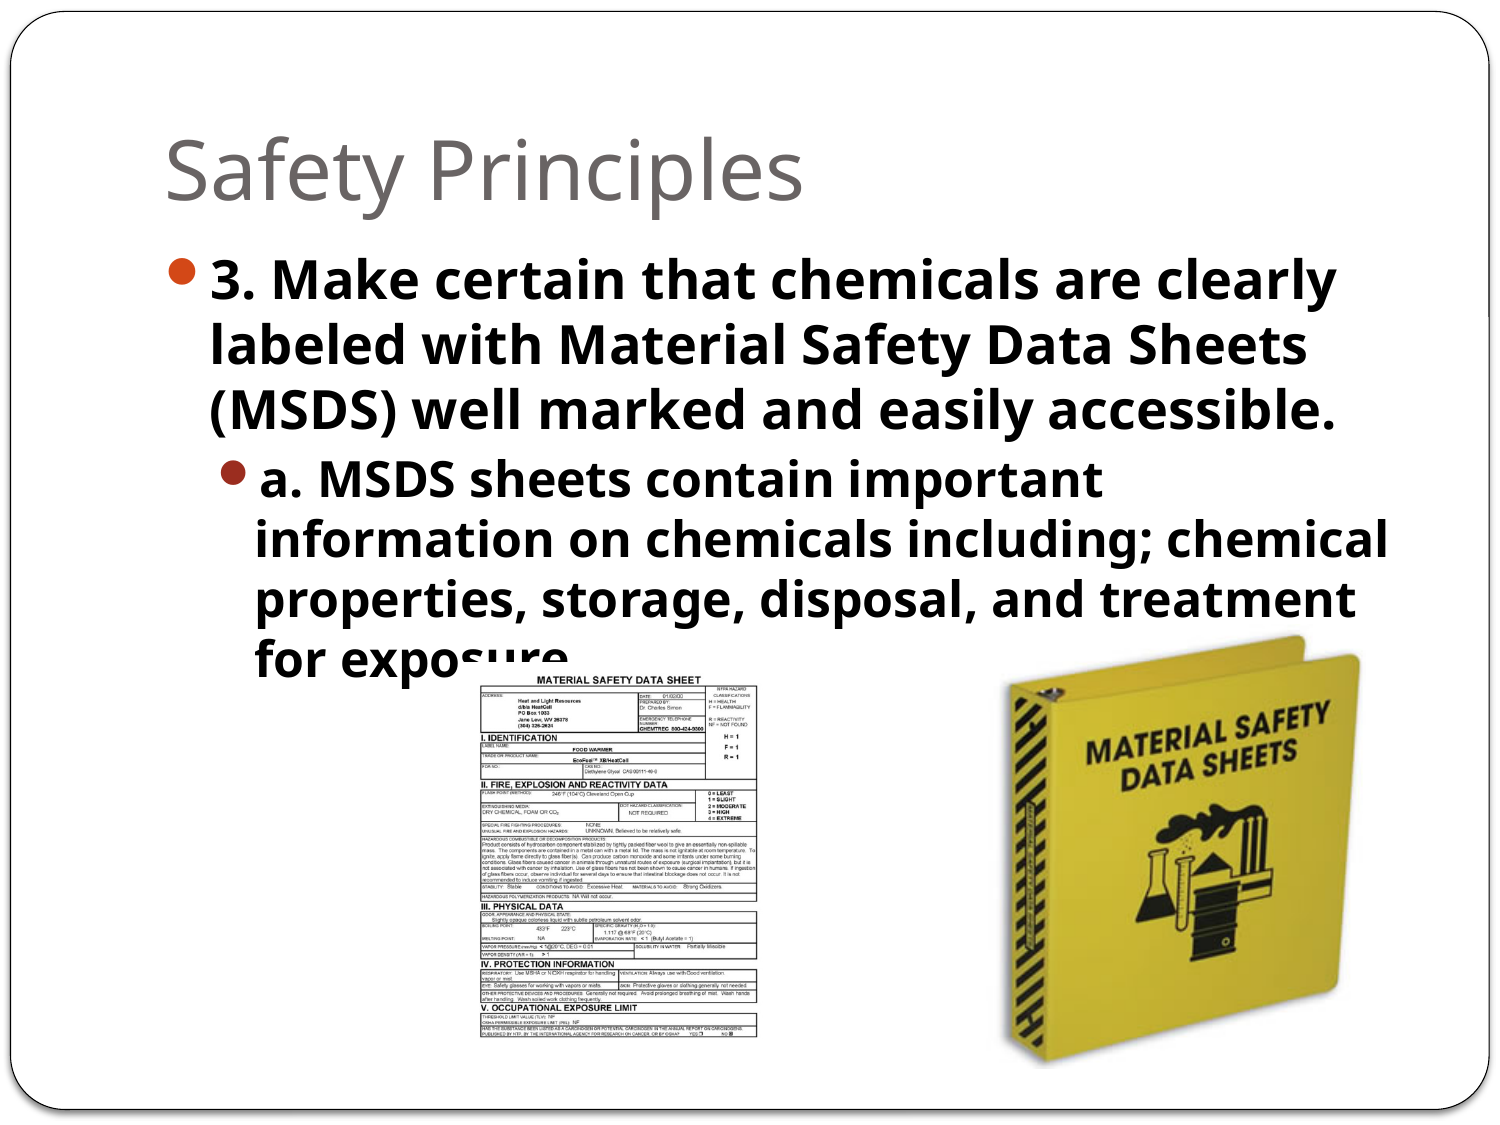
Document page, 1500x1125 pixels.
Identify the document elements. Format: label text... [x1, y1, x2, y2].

list 3. Make certain that chemicals are clearly labeled with Material Safety Data Sheets (MSDS) well marked and easily accessible. a. MSDS sheets contain important information on chemicals including; chemical properties, storage, disposal, and treatment for exposure. [150, 237, 1425, 988]
picture [462, 662, 776, 1067]
picture [974, 624, 1366, 1069]
title Safety Principles [150, 45, 1425, 233]
